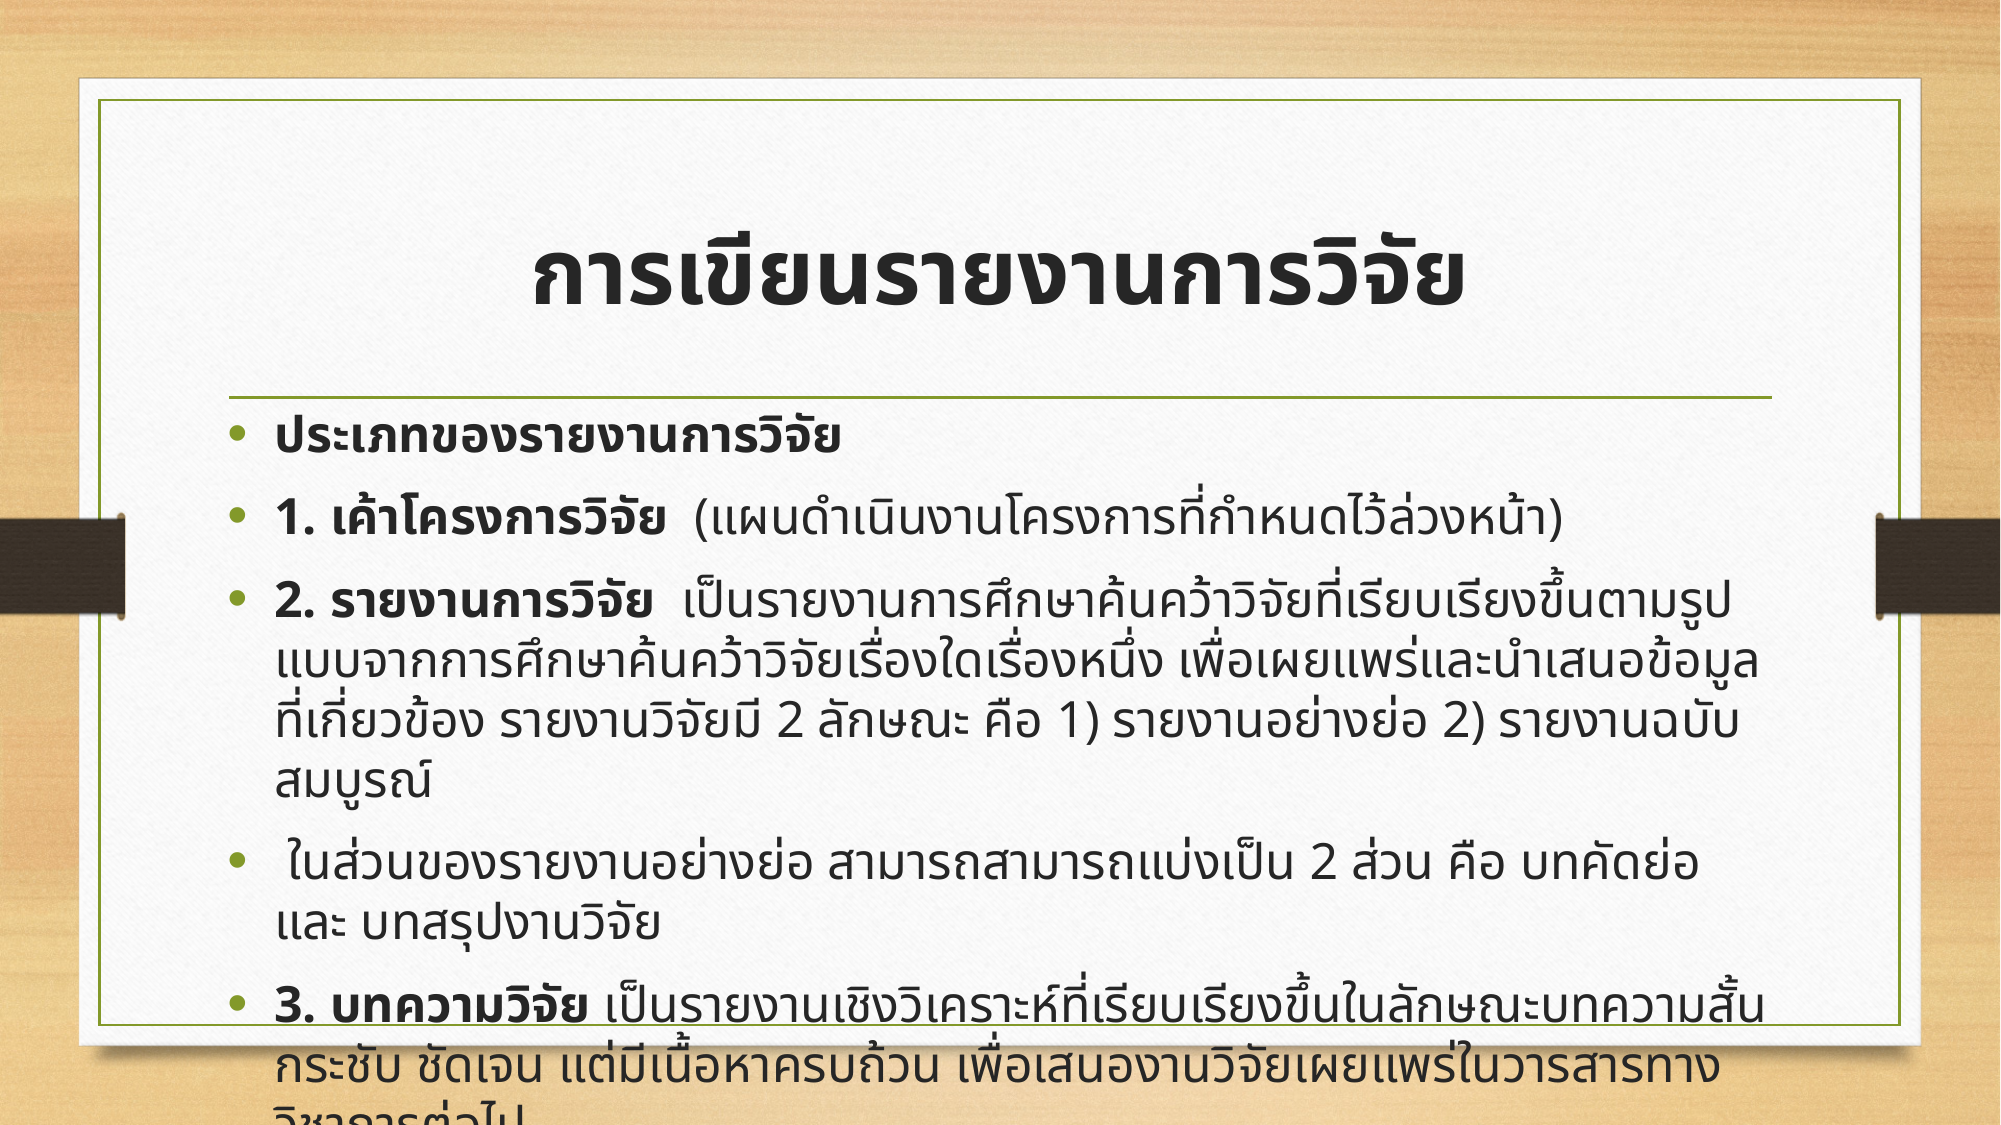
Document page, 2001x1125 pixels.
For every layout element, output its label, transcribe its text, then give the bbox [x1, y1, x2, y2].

title การเขียนรายงานการวิจัย [212, 161, 1788, 375]
list ประเภทของรายงานการวิจัย 1. เค้าโครงการวิจัย (แผนดำเนินงานโครงการที่กำหนดไว้ล่วงหน้า) 2. รายงานการวิจัย เป็นรายงานการศึกษาค้นคว้าวิจัยที่เรียบเรียงขึ้นตามรูปแบบจากการศึกษาค้นคว้าวิจัยเรื่องใดเรื่องหนึ่ง เพื่อเผยแพร่และนำเสนอข้อมูลที่เกี่ยวข้อง รายงานวิจัยมี 2 ลักษณะ คือ 1) รายงานอย่างย่อ 2) รายงานฉบับสมบูรณ์ ในส่วนของรายงานอย่างย่อ สามารถสามารถแบ่งเป็น 2 ส่วน คือ บทคัดย่อ และ บทสรุปงานวิจัย 3. บทความวิจัย เป็นรายงานเชิงวิเคราะห์ที่เรียบเรียงขึ้นในลักษณะบทความสั้น กระชับ ชัดเจน แต่มีเนื้อหาครบถ้วน เพื่อเสนองานวิจัยเผยแพร่ในวารสารทางวิชาการต่อไป [212, 394, 1788, 1021]
picture [0, 0, 2001, 1125]
